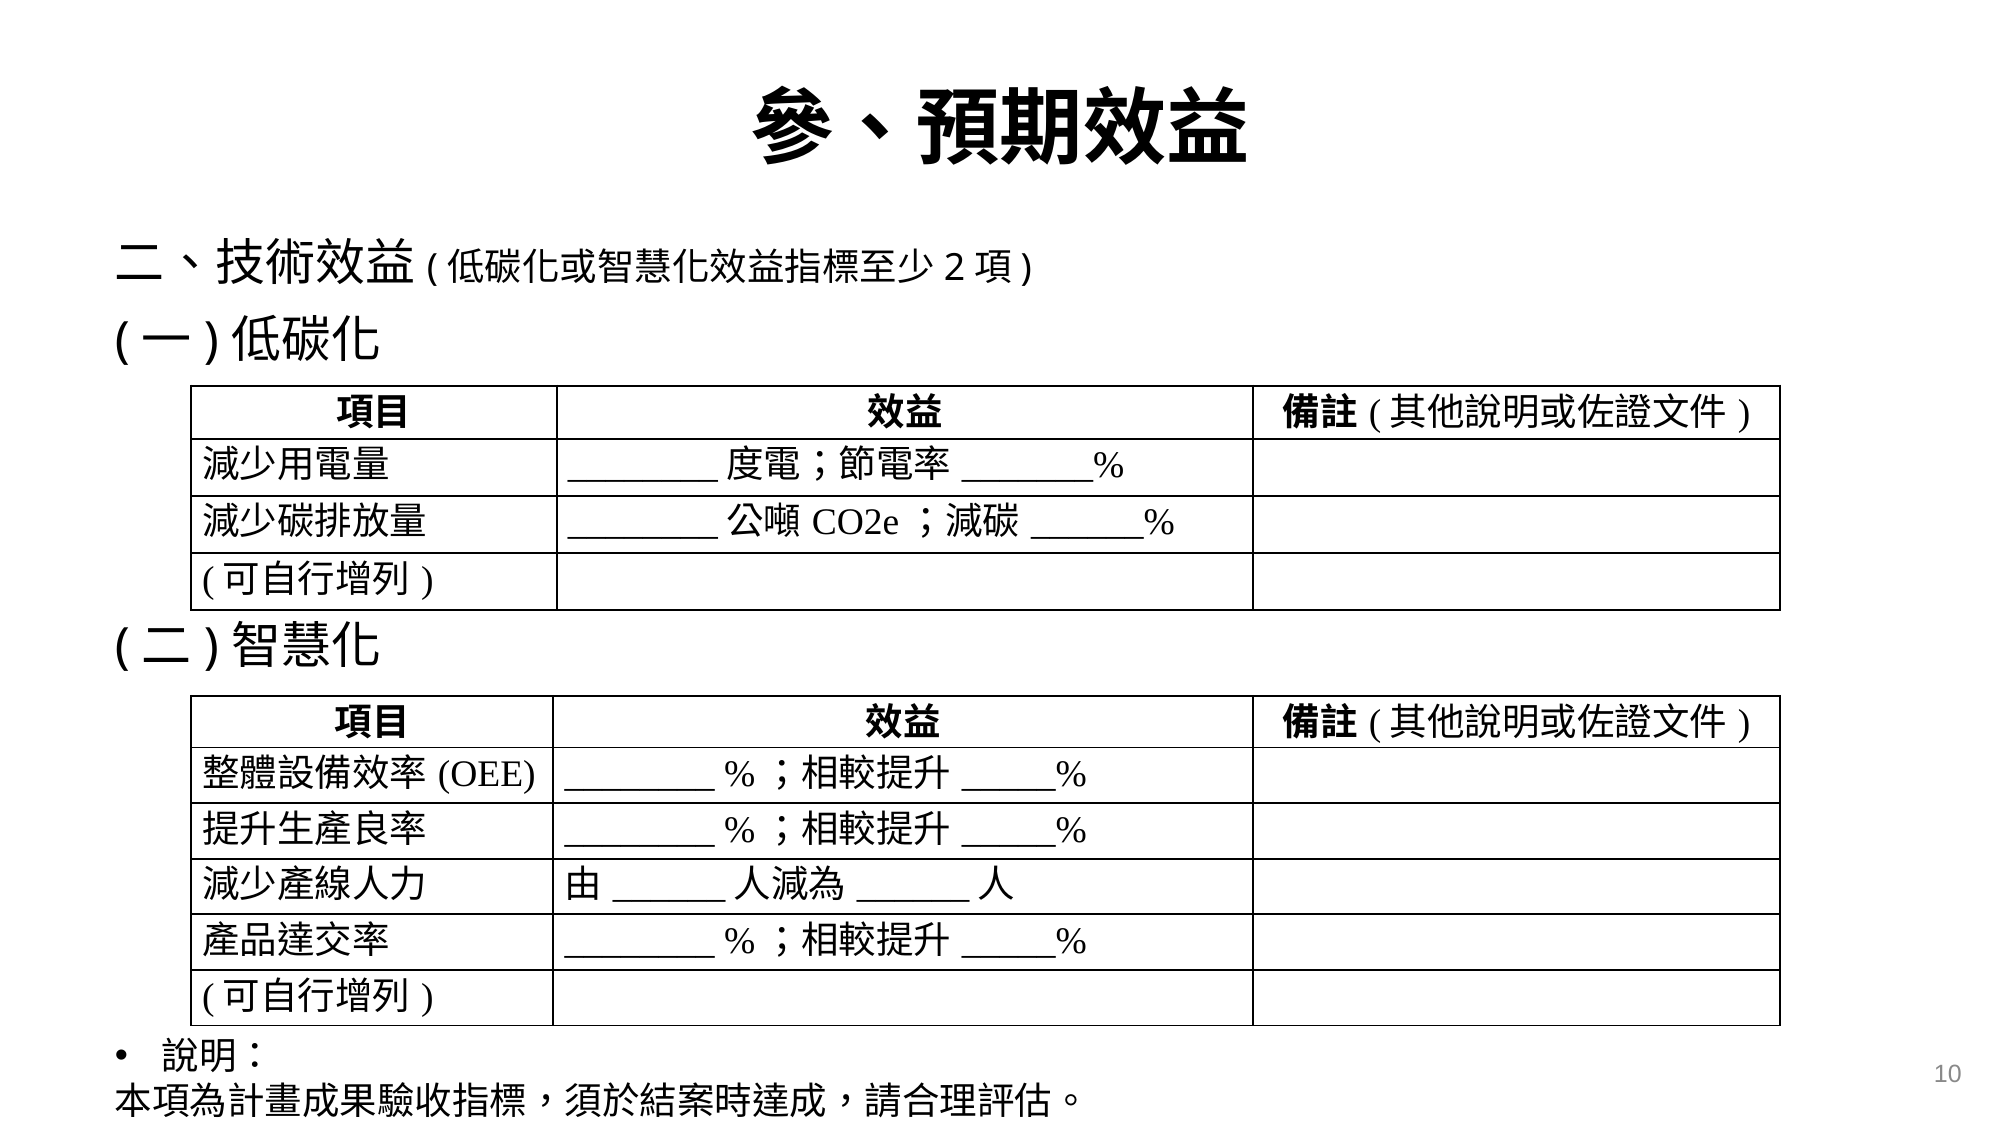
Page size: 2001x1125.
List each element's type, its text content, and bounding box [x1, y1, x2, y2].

table_cell [1254, 554, 1779, 609]
table_header 效益 [558, 387, 1252, 438]
table_cell ________公噸CO2e；減碳______% [558, 497, 1252, 552]
table_cell 產品達交率 [192, 915, 552, 969]
slide_number 10 [1510, 1042, 1977, 1103]
table_header 項目 [192, 387, 556, 438]
table_cell 減少碳排放量 [192, 497, 556, 552]
table_cell ________ %；相較提升_____% [554, 804, 1252, 858]
table_cell [1254, 497, 1779, 552]
table_cell [1254, 915, 1779, 969]
table_cell ________ %；相較提升_____% [554, 915, 1252, 969]
table_cell [1254, 440, 1779, 495]
table_cell [1254, 748, 1779, 802]
table_cell ________ %；相較提升_____% [554, 748, 1252, 802]
table_cell (可自行增列) [192, 971, 552, 1024]
table_header 效益 [554, 697, 1252, 747]
table_cell [1254, 860, 1779, 913]
table_cell ________度電；節電率_______% [558, 440, 1252, 495]
list 二、技術效益(低碳化或智慧化效益指標至少2項) (一)低碳化 (二)智慧化 [99, 223, 1900, 1005]
table_cell 減少用電量 [192, 440, 556, 495]
table_header 備註(其他說明或佐證文件) [1254, 387, 1779, 438]
title 參、預期效益 [99, 45, 1900, 204]
text_box 說明： 本項為計畫成果驗收指標，須於結案時達成，請合理評估。 [99, 1024, 1193, 1125]
table_cell [554, 971, 1252, 1025]
table_header 項目 [192, 697, 552, 747]
table_cell 減少產線人力 [192, 860, 552, 913]
table_cell [1254, 804, 1779, 858]
table_cell (可自行增列) [192, 554, 556, 609]
table_cell 整體設備效率(OEE) [192, 748, 552, 802]
table_cell 由______人減為______人 [554, 860, 1252, 913]
table_header 備註(其他說明或佐證文件) [1254, 697, 1779, 747]
table_cell 提升生產良率 [192, 804, 552, 858]
table_cell [558, 554, 1252, 609]
table_cell [1254, 971, 1779, 1025]
